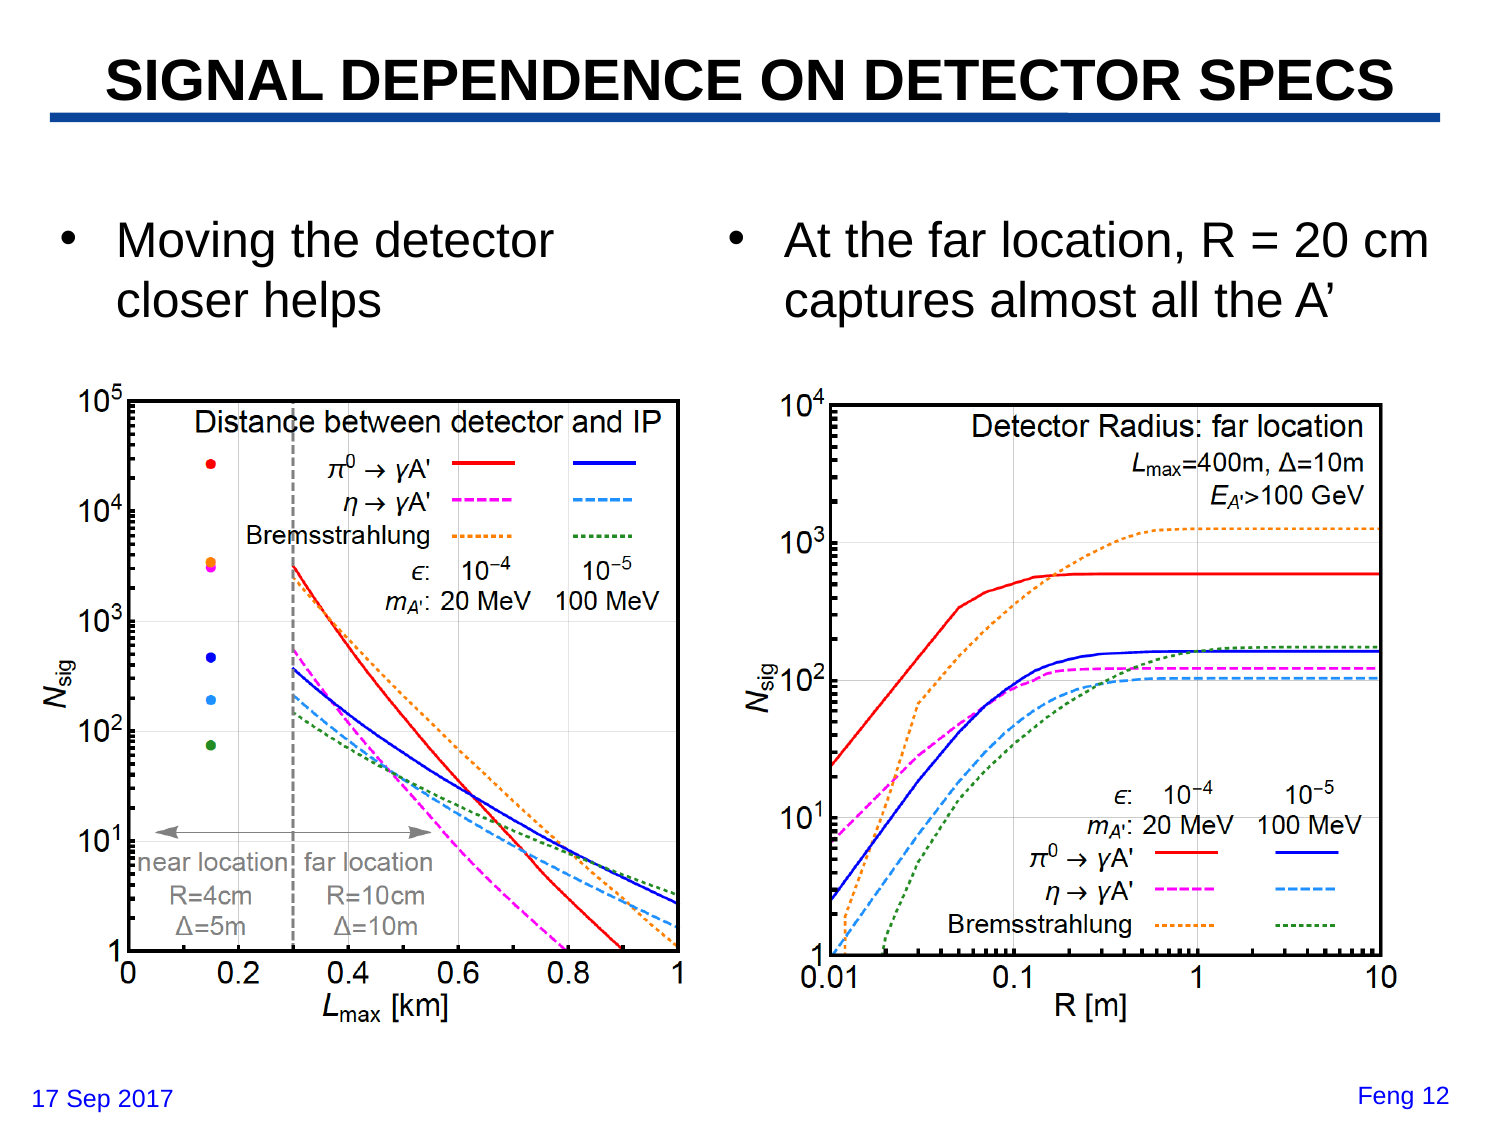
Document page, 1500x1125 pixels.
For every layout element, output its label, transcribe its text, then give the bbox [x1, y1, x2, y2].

text_box At the far location, R = 20 cm captures almost all the A’ [712, 200, 1450, 388]
list Moving the detector closer helps [44, 200, 688, 375]
picture [37, 378, 1402, 1026]
title SIGNAL DEPENDENCE ON DETECTOR SPECS [0, 17, 1500, 138]
